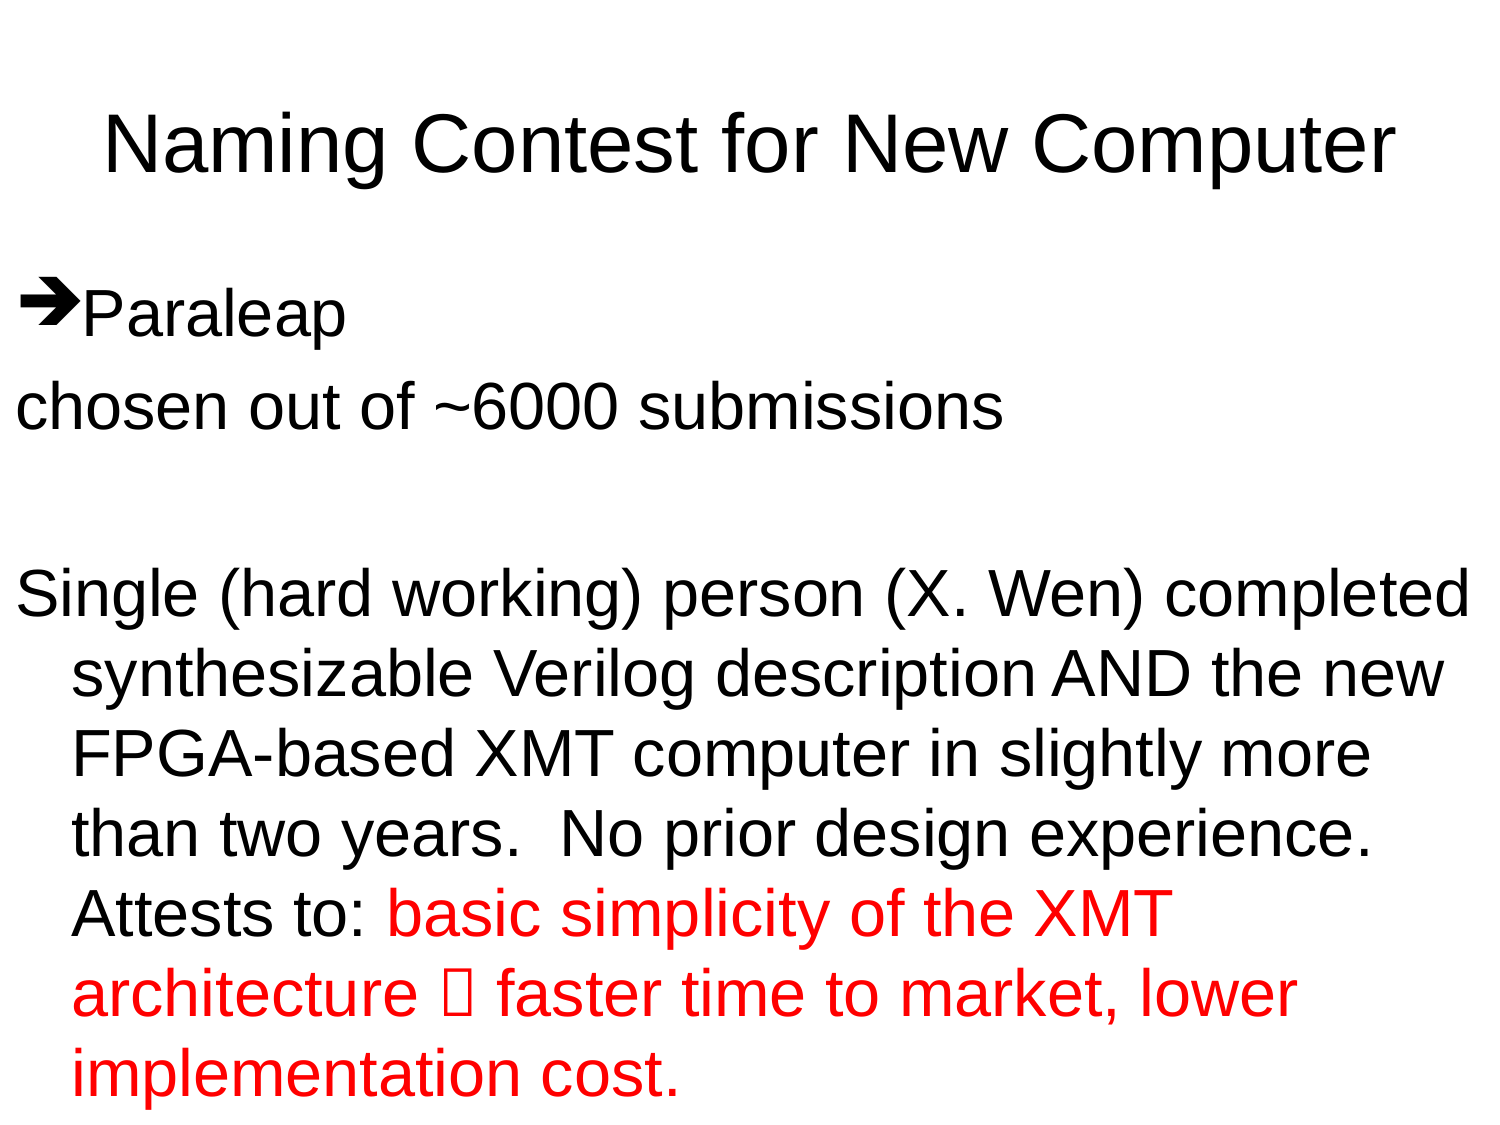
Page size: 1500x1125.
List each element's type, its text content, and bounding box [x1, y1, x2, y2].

list Paraleap chosen out of ~6000 submissions Single (hard working) person (X. Wen) completed synthesizable Verilog description AND the new FPGA-based XMT computer in slightly more than two years. No prior design experience. Attests to: basic simplicity of the XMT architecture  faster time to market, lower implementation cost. [0, 262, 1500, 1006]
title Naming Contest for New Computer [74, 44, 1426, 233]
